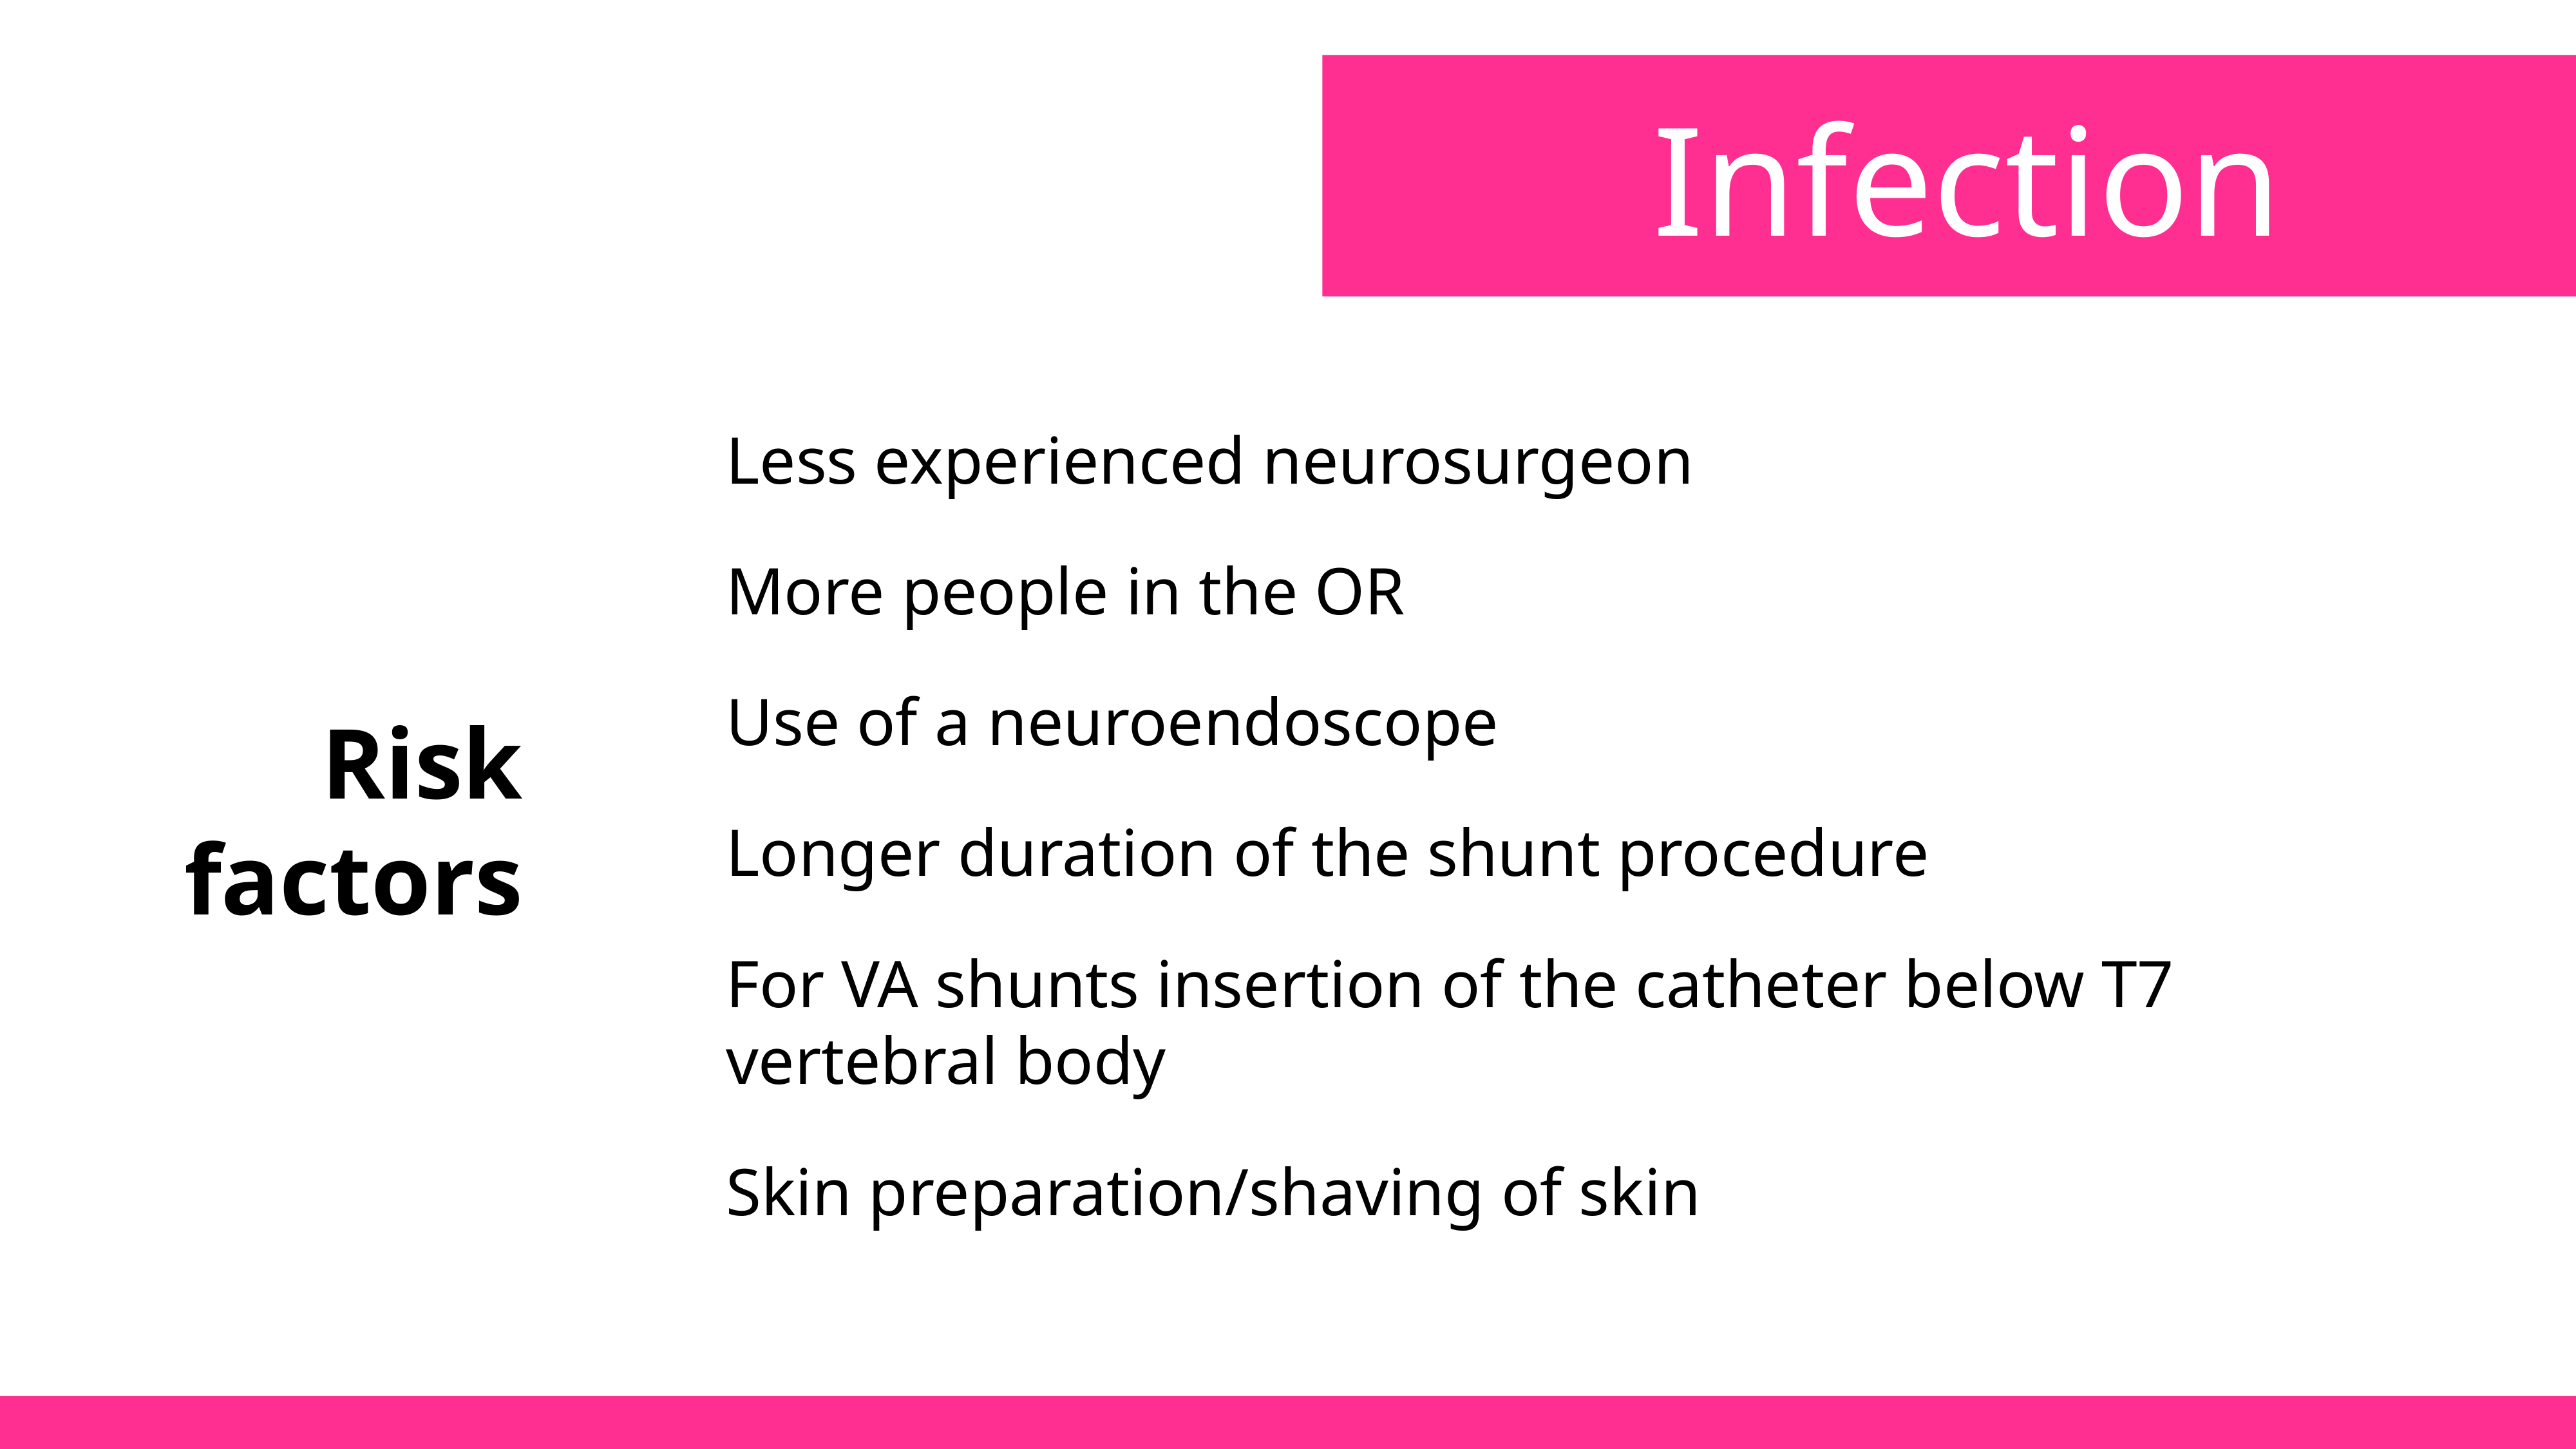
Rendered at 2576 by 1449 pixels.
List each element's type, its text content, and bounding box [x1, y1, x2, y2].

list Less experienced neurosurgeon More people in the OR Use of a neuroendoscope Longer duration of the shunt procedure For VA shunts insertion of the catheter below T7 vertebral body Skin preparation/shaving of skin [720, 332, 2398, 1316]
text_box [0, 1396, 2576, 1449]
text_box Infection [1322, 55, 2576, 297]
text_box Risk factors [128, 697, 528, 940]
